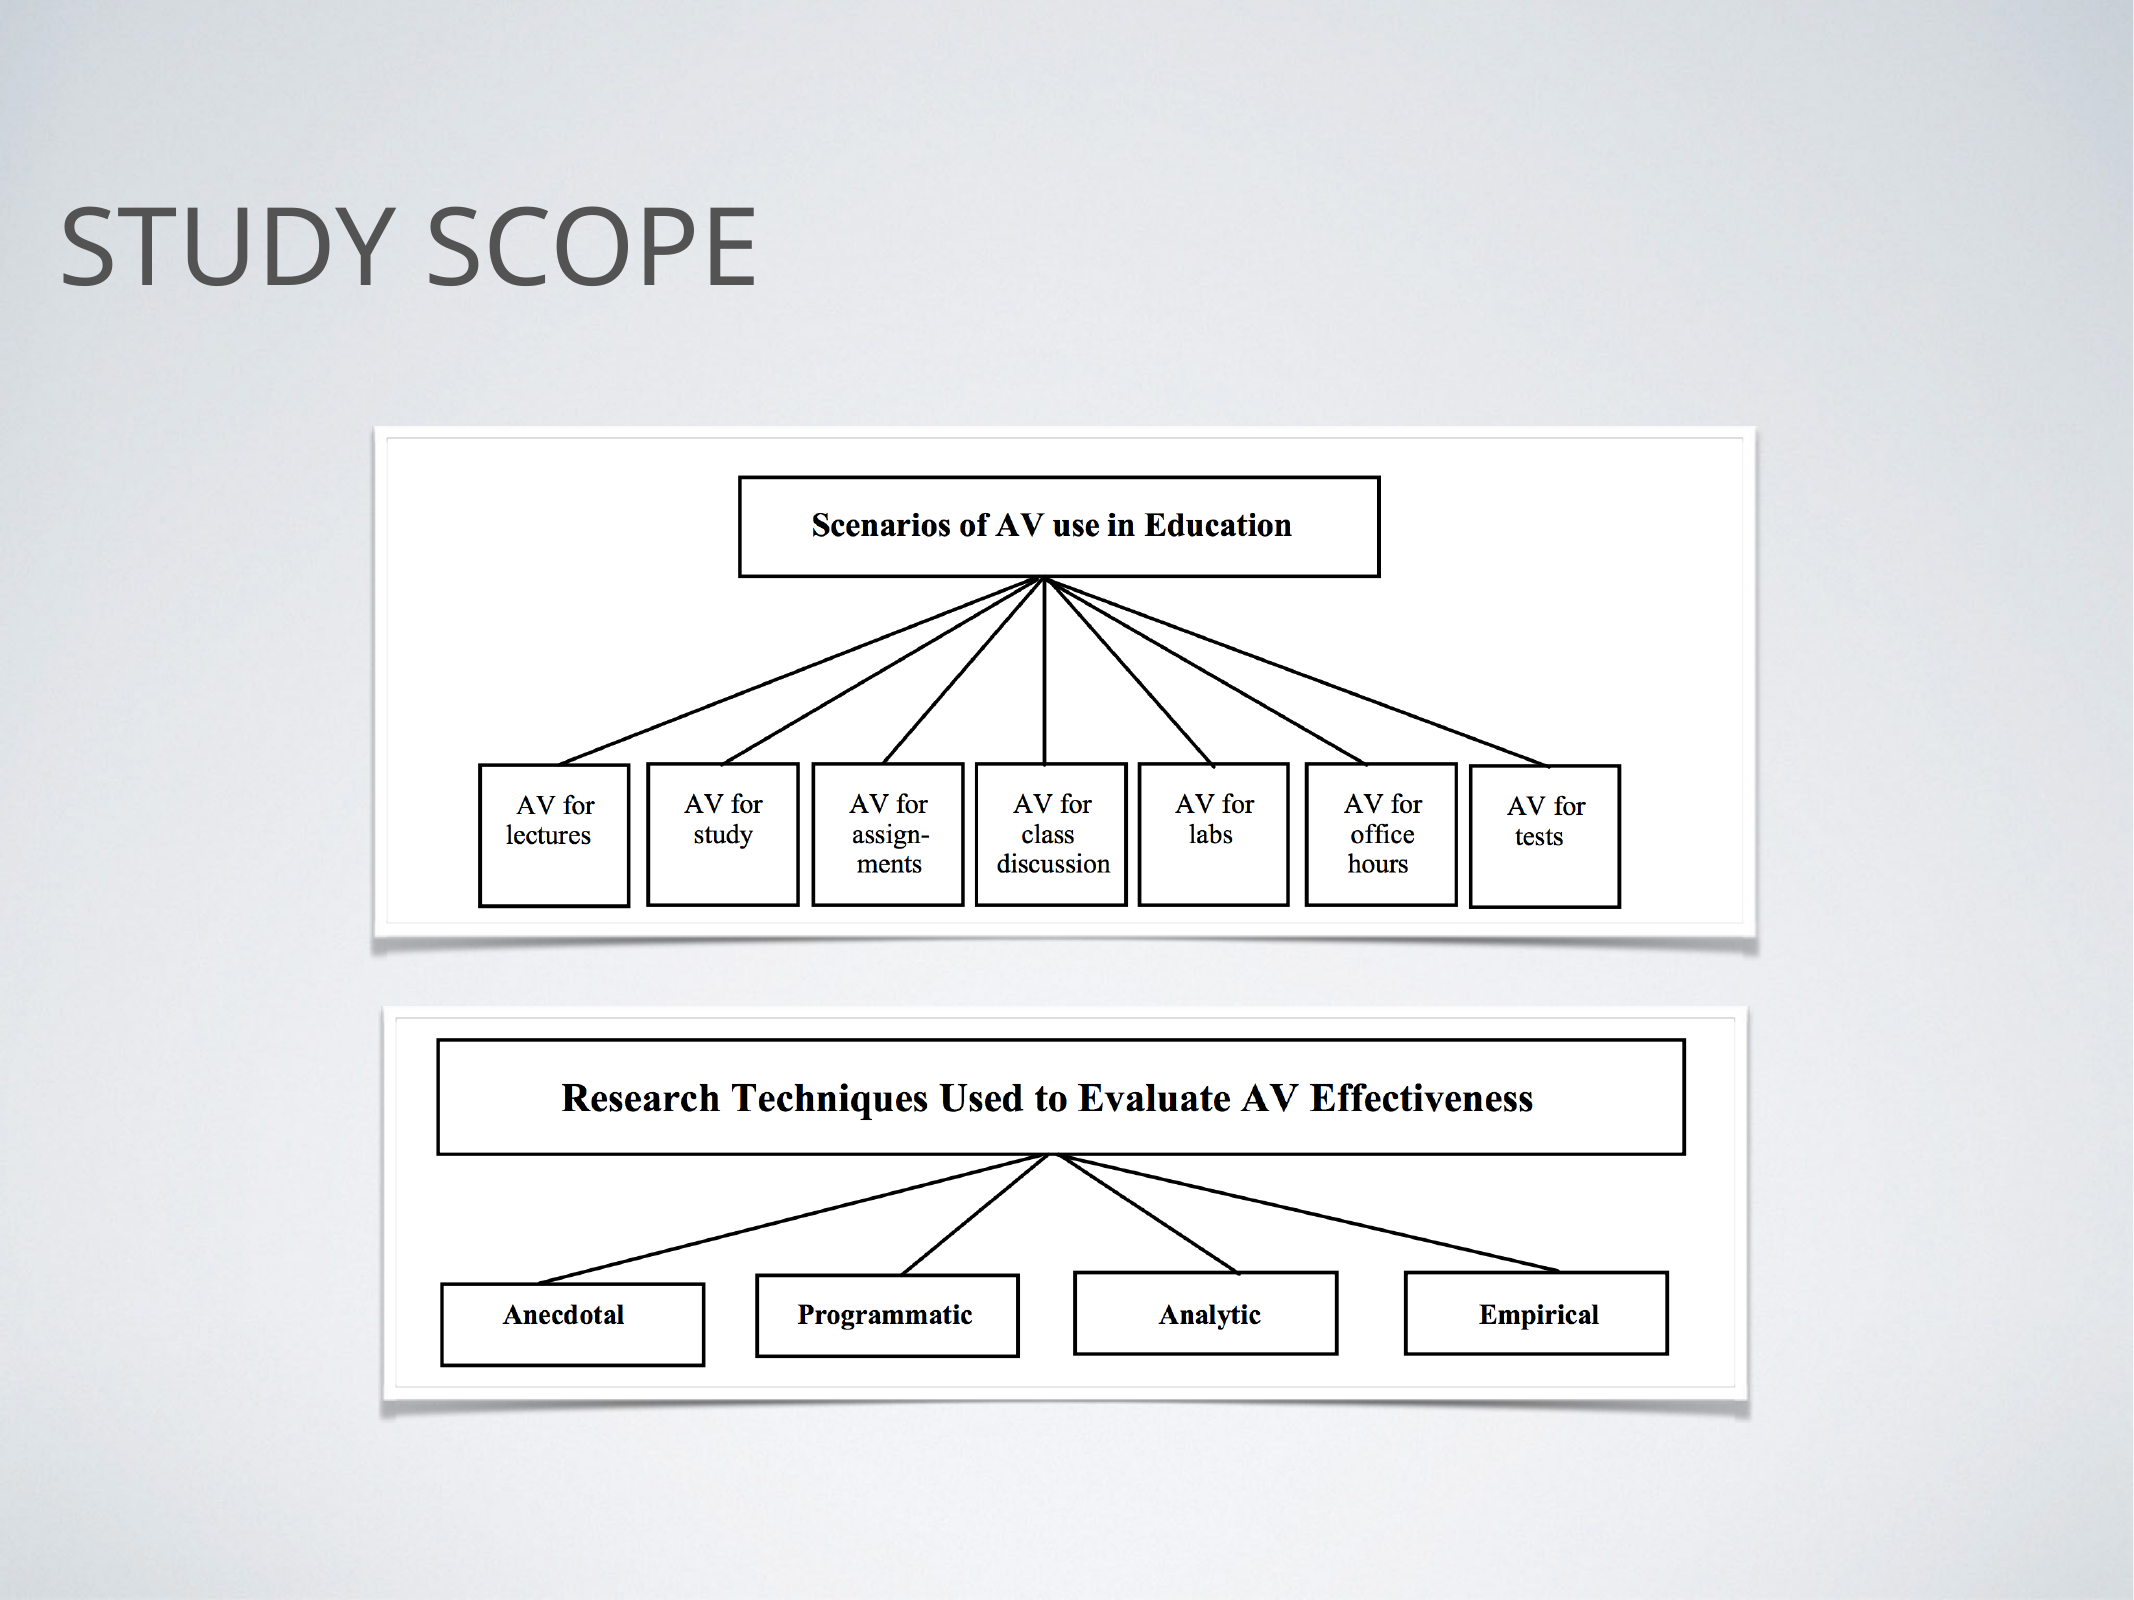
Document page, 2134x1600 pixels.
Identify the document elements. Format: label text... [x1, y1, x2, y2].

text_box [377, 1005, 1756, 1423]
picture [0, 0, 2134, 1600]
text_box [369, 425, 1765, 961]
title Study Scope [57, 41, 2076, 443]
